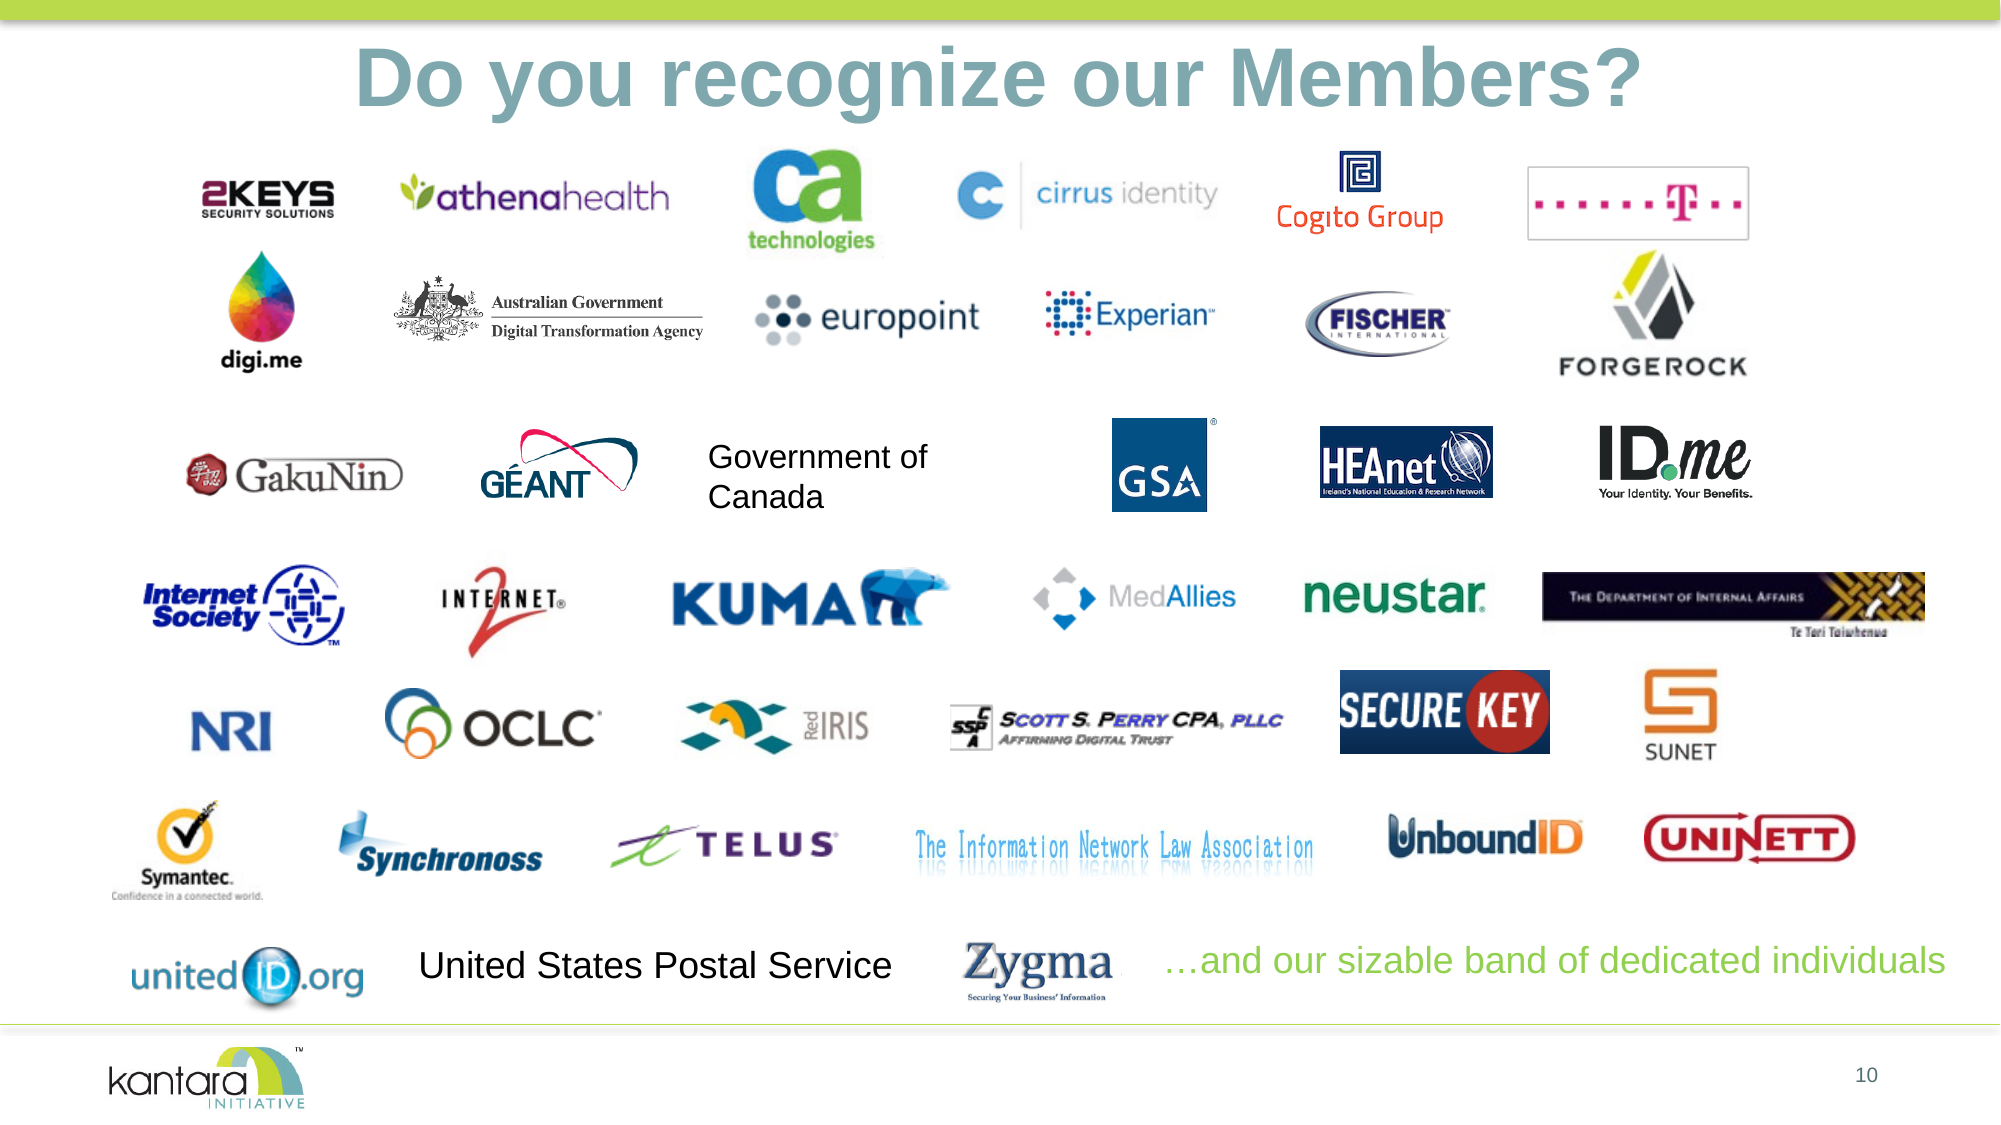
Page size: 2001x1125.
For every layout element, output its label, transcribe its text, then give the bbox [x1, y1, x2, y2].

picture [1320, 426, 1493, 498]
text_box …and our sizable band of dedicated individuals [1148, 928, 1975, 989]
picture [112, 800, 264, 901]
picture [1612, 662, 1751, 773]
picture [386, 267, 711, 349]
picture [480, 487, 486, 498]
picture [572, 475, 578, 498]
picture [555, 481, 564, 498]
slide_number 10 [1833, 1049, 1901, 1099]
picture [137, 562, 354, 656]
picture [380, 161, 694, 231]
picture [1558, 249, 1751, 378]
picture [529, 491, 543, 498]
picture [1270, 143, 1448, 241]
picture [749, 290, 986, 351]
picture [1541, 572, 1926, 637]
picture [1112, 418, 1217, 513]
picture [587, 800, 869, 895]
picture [201, 178, 336, 218]
text_box United States Postal Service [403, 933, 913, 994]
picture [1030, 275, 1232, 352]
picture [1304, 290, 1452, 358]
picture [957, 925, 1122, 1012]
picture [480, 429, 638, 498]
picture [162, 224, 363, 391]
picture [312, 800, 544, 879]
picture [1287, 549, 1503, 645]
picture [1584, 412, 1763, 510]
picture [1527, 165, 1751, 241]
picture [734, 124, 885, 262]
picture [1387, 812, 1586, 860]
picture [662, 562, 963, 632]
picture [1644, 812, 1856, 864]
picture [165, 441, 404, 507]
picture [930, 144, 1244, 248]
picture [131, 946, 363, 1014]
text_box Government of Canada [693, 427, 986, 523]
picture [99, 1037, 313, 1120]
picture [1004, 540, 1263, 663]
picture [385, 688, 602, 760]
picture [487, 475, 505, 498]
picture [899, 824, 1327, 885]
picture [949, 699, 1295, 756]
picture [424, 549, 585, 668]
picture [674, 696, 874, 760]
picture [187, 706, 277, 757]
picture [1340, 670, 1551, 755]
title Do you recognize our Members? [0, 24, 2000, 122]
